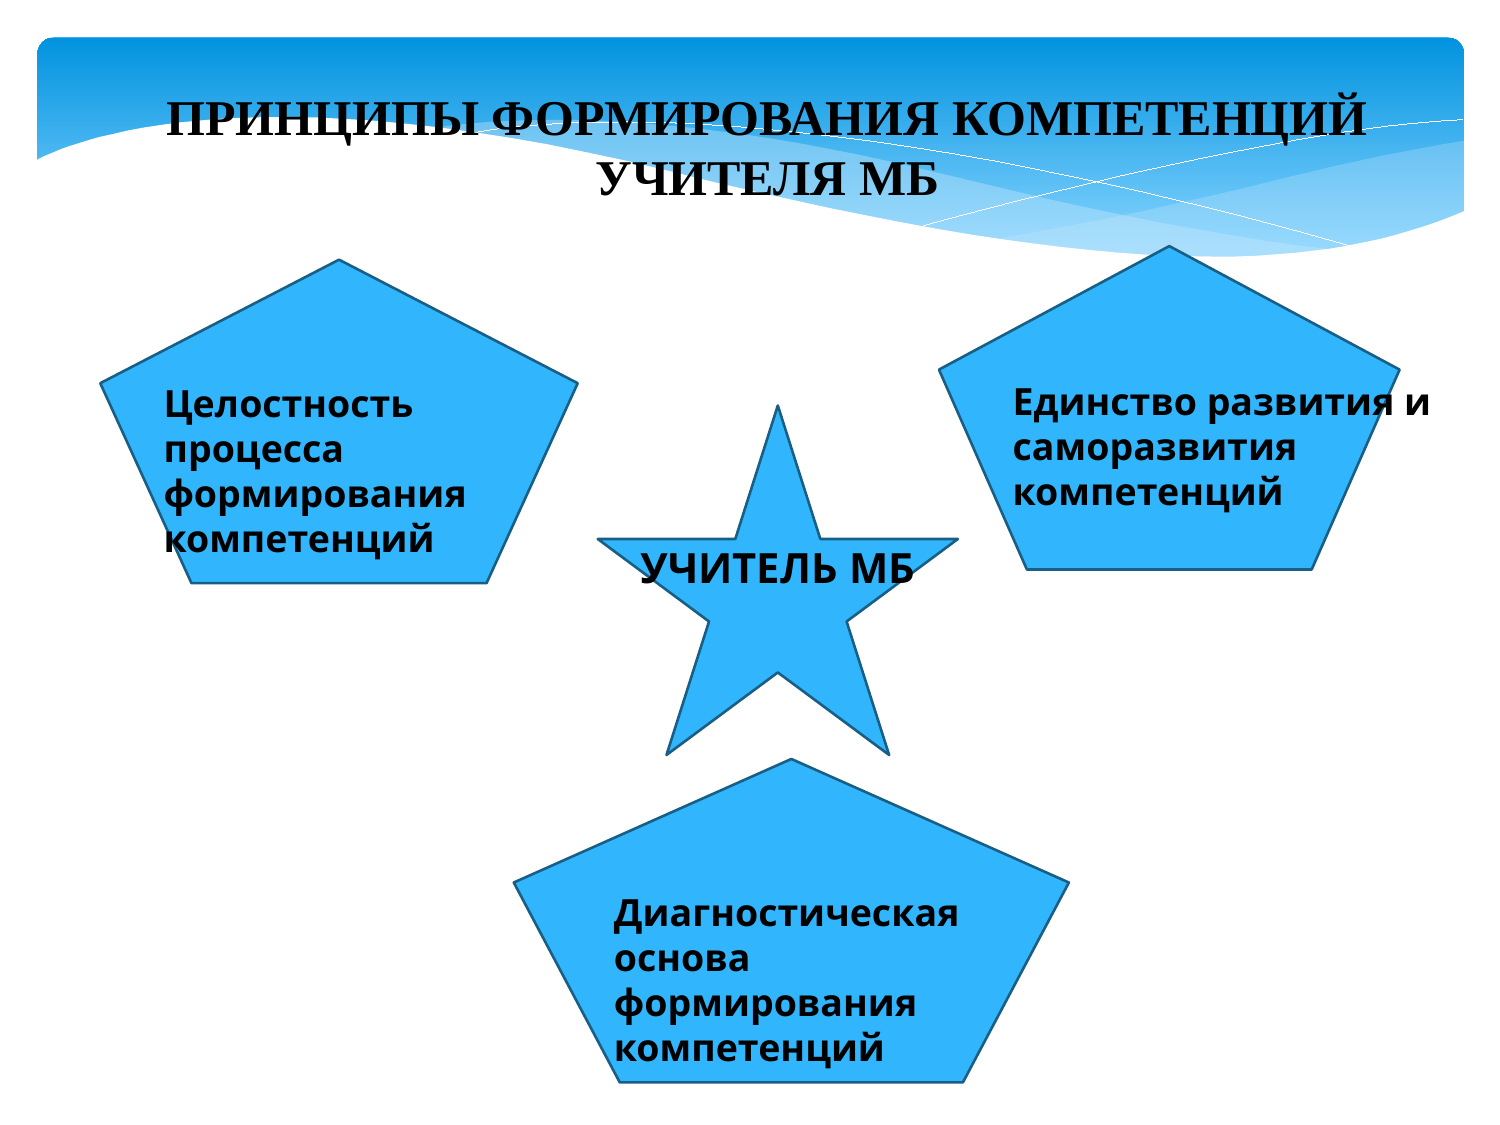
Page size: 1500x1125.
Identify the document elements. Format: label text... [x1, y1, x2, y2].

text_box [183, 568, 476, 585]
text_box [512, 757, 1071, 1047]
text_box [665, 600, 891, 757]
text_box Целостность процесса формирования компетенций [148, 372, 610, 568]
text_box [1004, 521, 1335, 571]
text_box ПРИНЦИПЫ ФОРМИРОВАНИЯ КОМПЕТЕНЦИЙ УЧИТЕЛЯ МБ [135, 78, 1400, 213]
text_box Диагностическая основа формирования компетенций [599, 881, 1060, 1077]
text_box [99, 258, 559, 491]
text_box УЧИТЕЛЬ МБ [476, 534, 1079, 600]
text_box [735, 404, 821, 534]
text_box Единство развития и саморазвития компетенций [998, 371, 1459, 521]
text_box [937, 244, 1401, 508]
text_box [615, 1077, 968, 1084]
